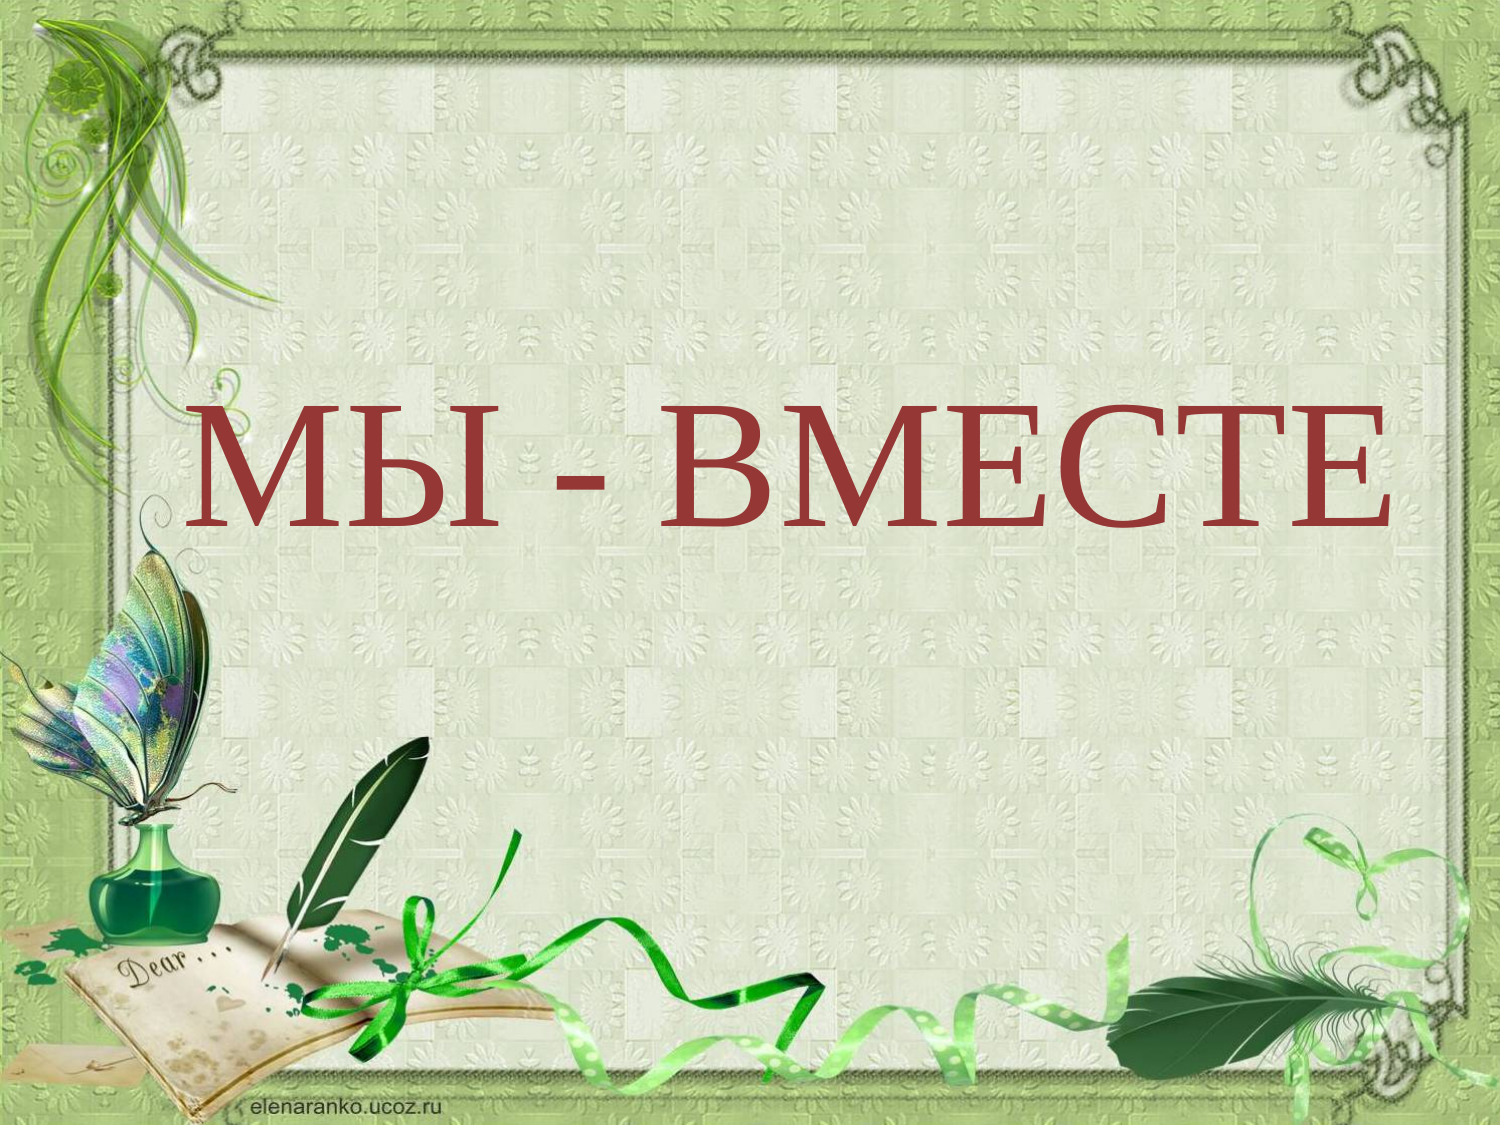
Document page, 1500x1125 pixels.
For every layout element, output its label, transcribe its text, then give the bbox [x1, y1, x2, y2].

picture [0, 0, 1500, 1125]
text_box МЫ - ВМЕСТЕ [140, 153, 1442, 752]
